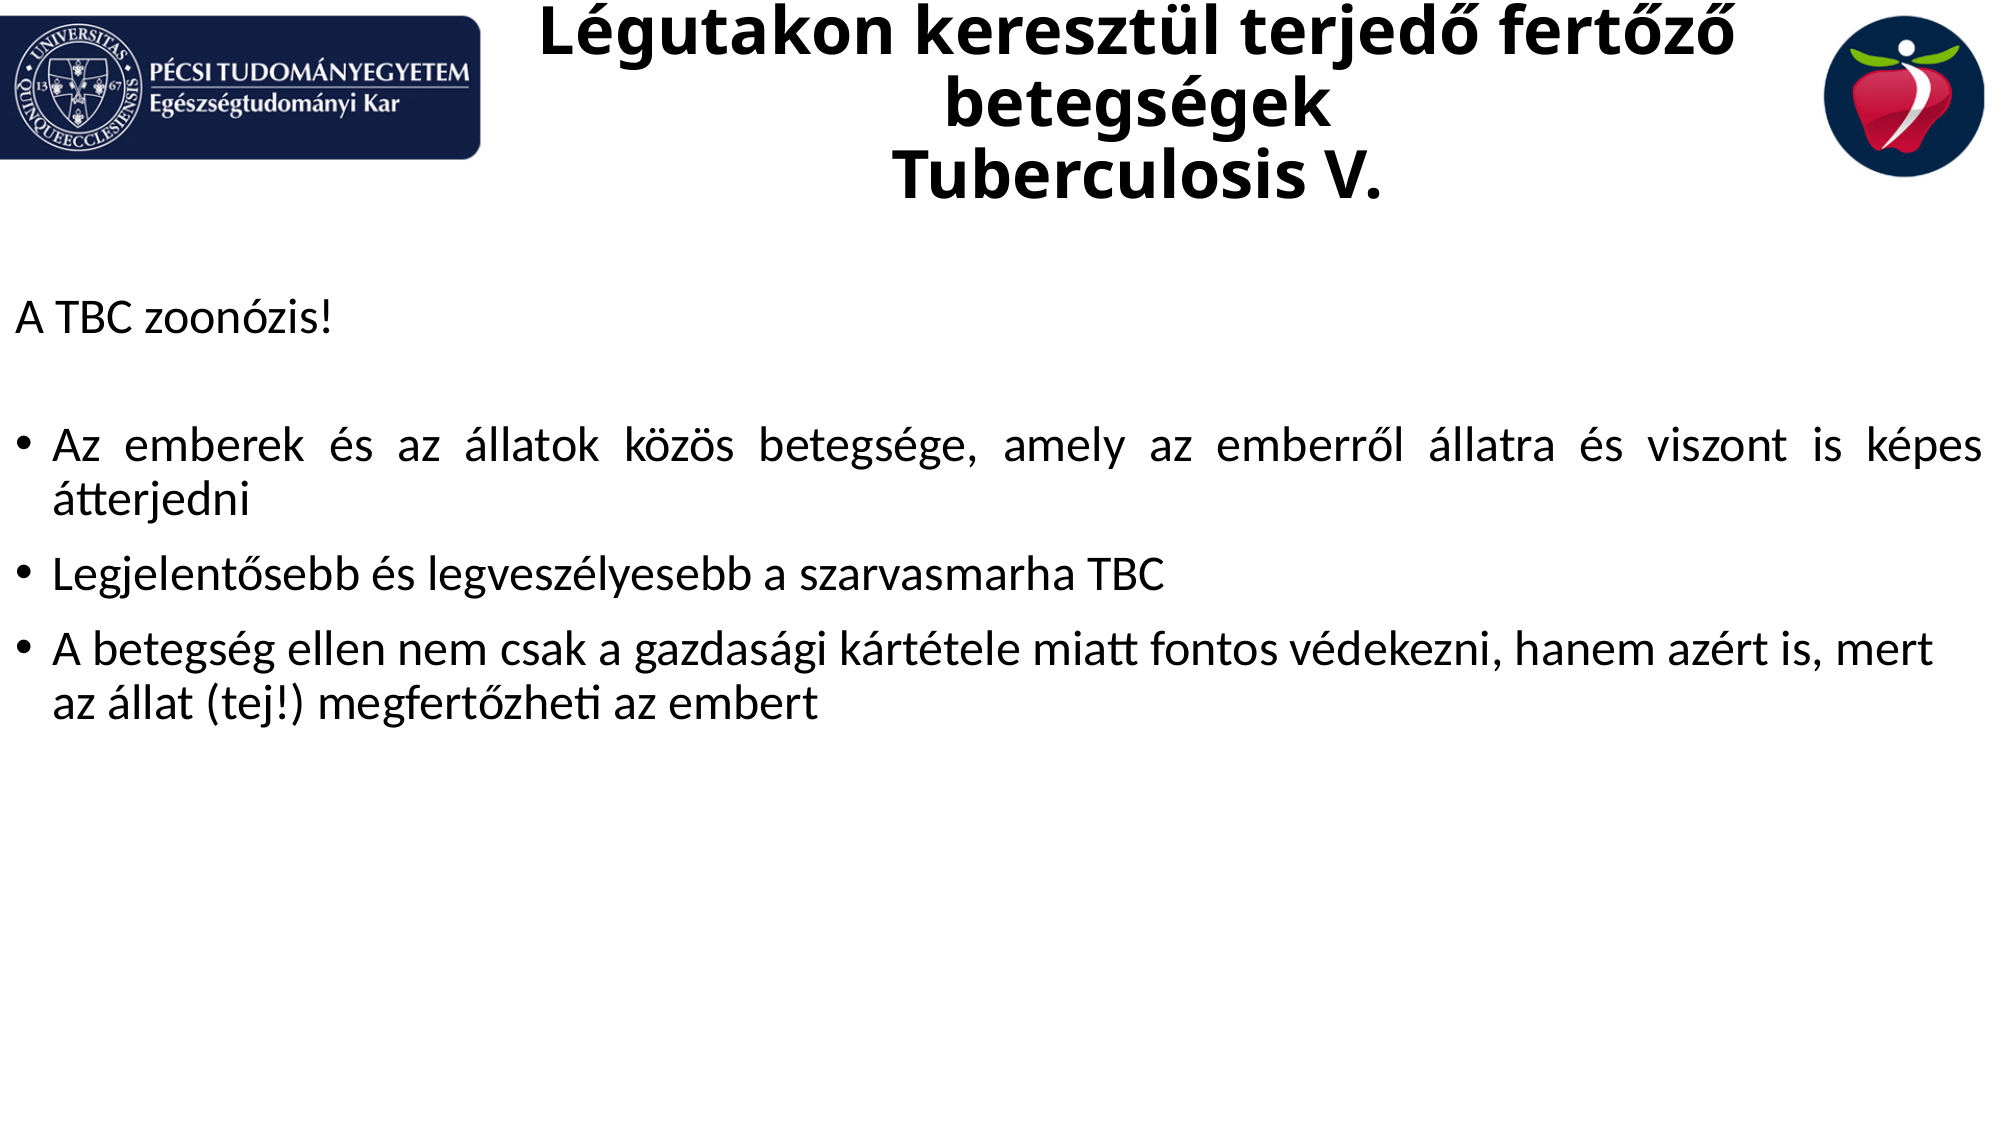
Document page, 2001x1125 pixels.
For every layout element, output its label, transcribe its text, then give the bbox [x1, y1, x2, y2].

picture [0, 0, 506, 208]
text_box Légutakon keresztül terjedő fertőző betegségek Tuberculosis V. [506, 0, 1770, 211]
title A TBC zoonózis! [0, 208, 1725, 411]
picture [1725, 0, 2001, 1125]
list Az emberek és az állatok közös betegsége, amely az emberről állatra és viszont is képes átterjedni Legjelentősebb és legveszélyesebb a szarvasmarha TBC A betegség ellen nem csak a gazdasági kártétele miatt fontos védekezni, hanem azért is, mert az állat (tej!) megfertőzheti az embert [0, 411, 2000, 1125]
